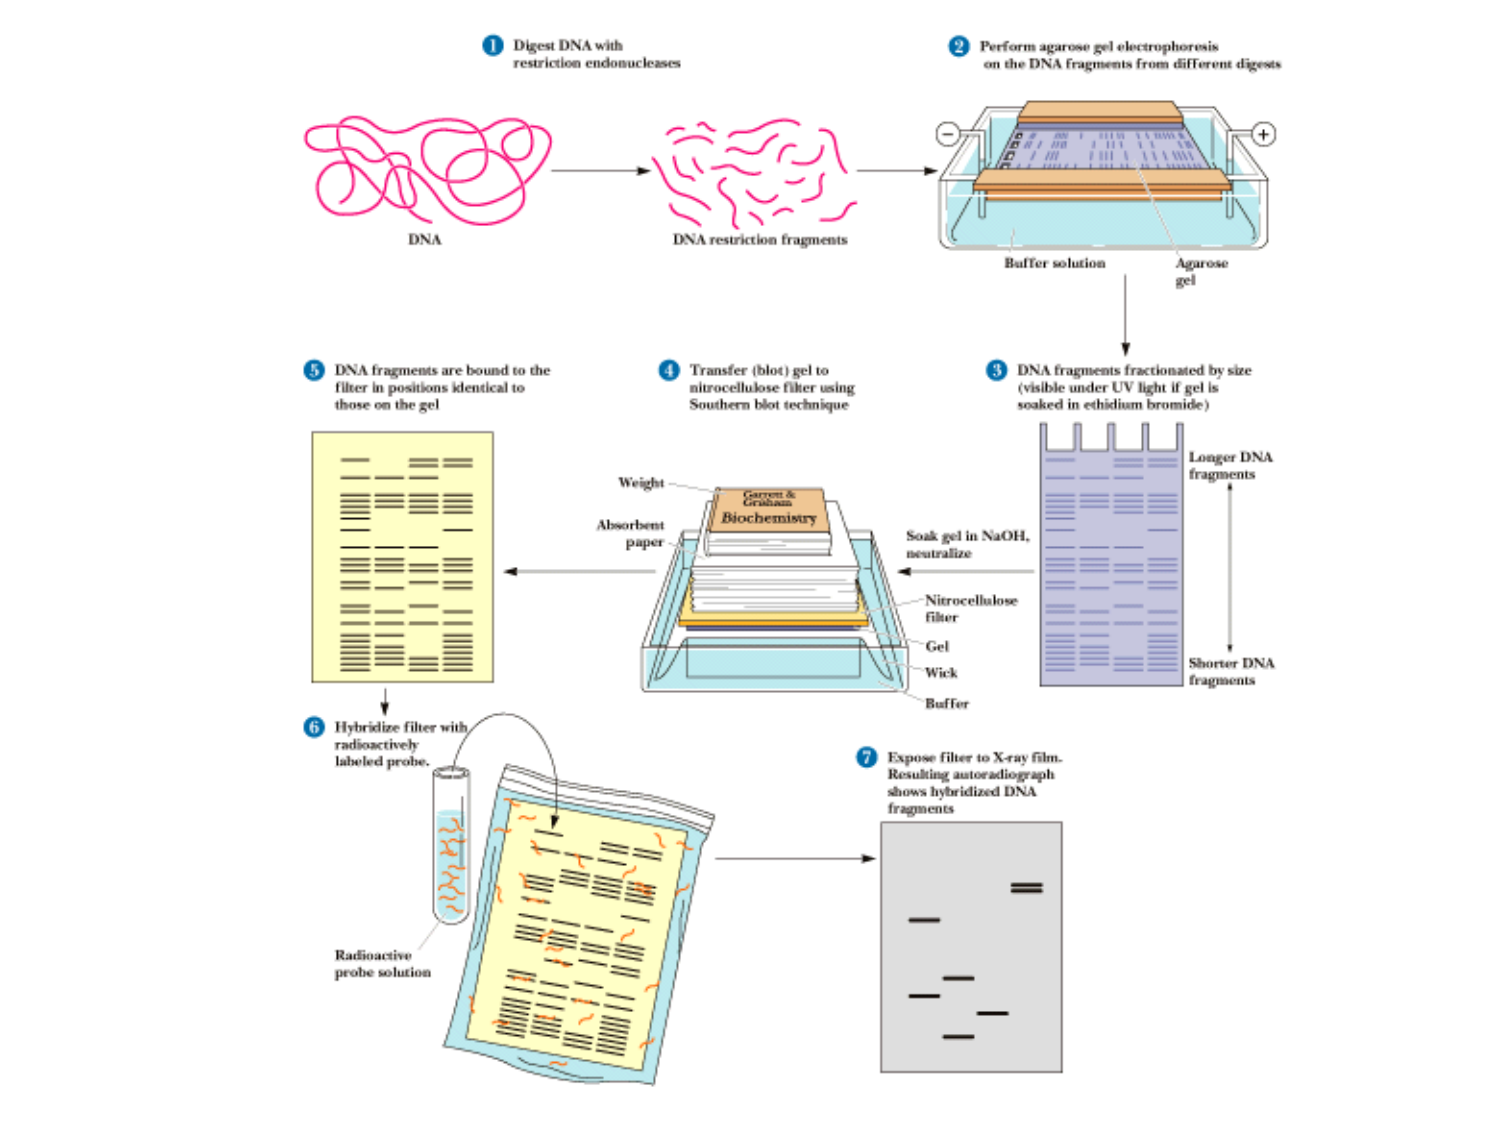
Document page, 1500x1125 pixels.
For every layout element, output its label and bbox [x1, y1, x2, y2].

picture [162, 0, 1338, 1122]
